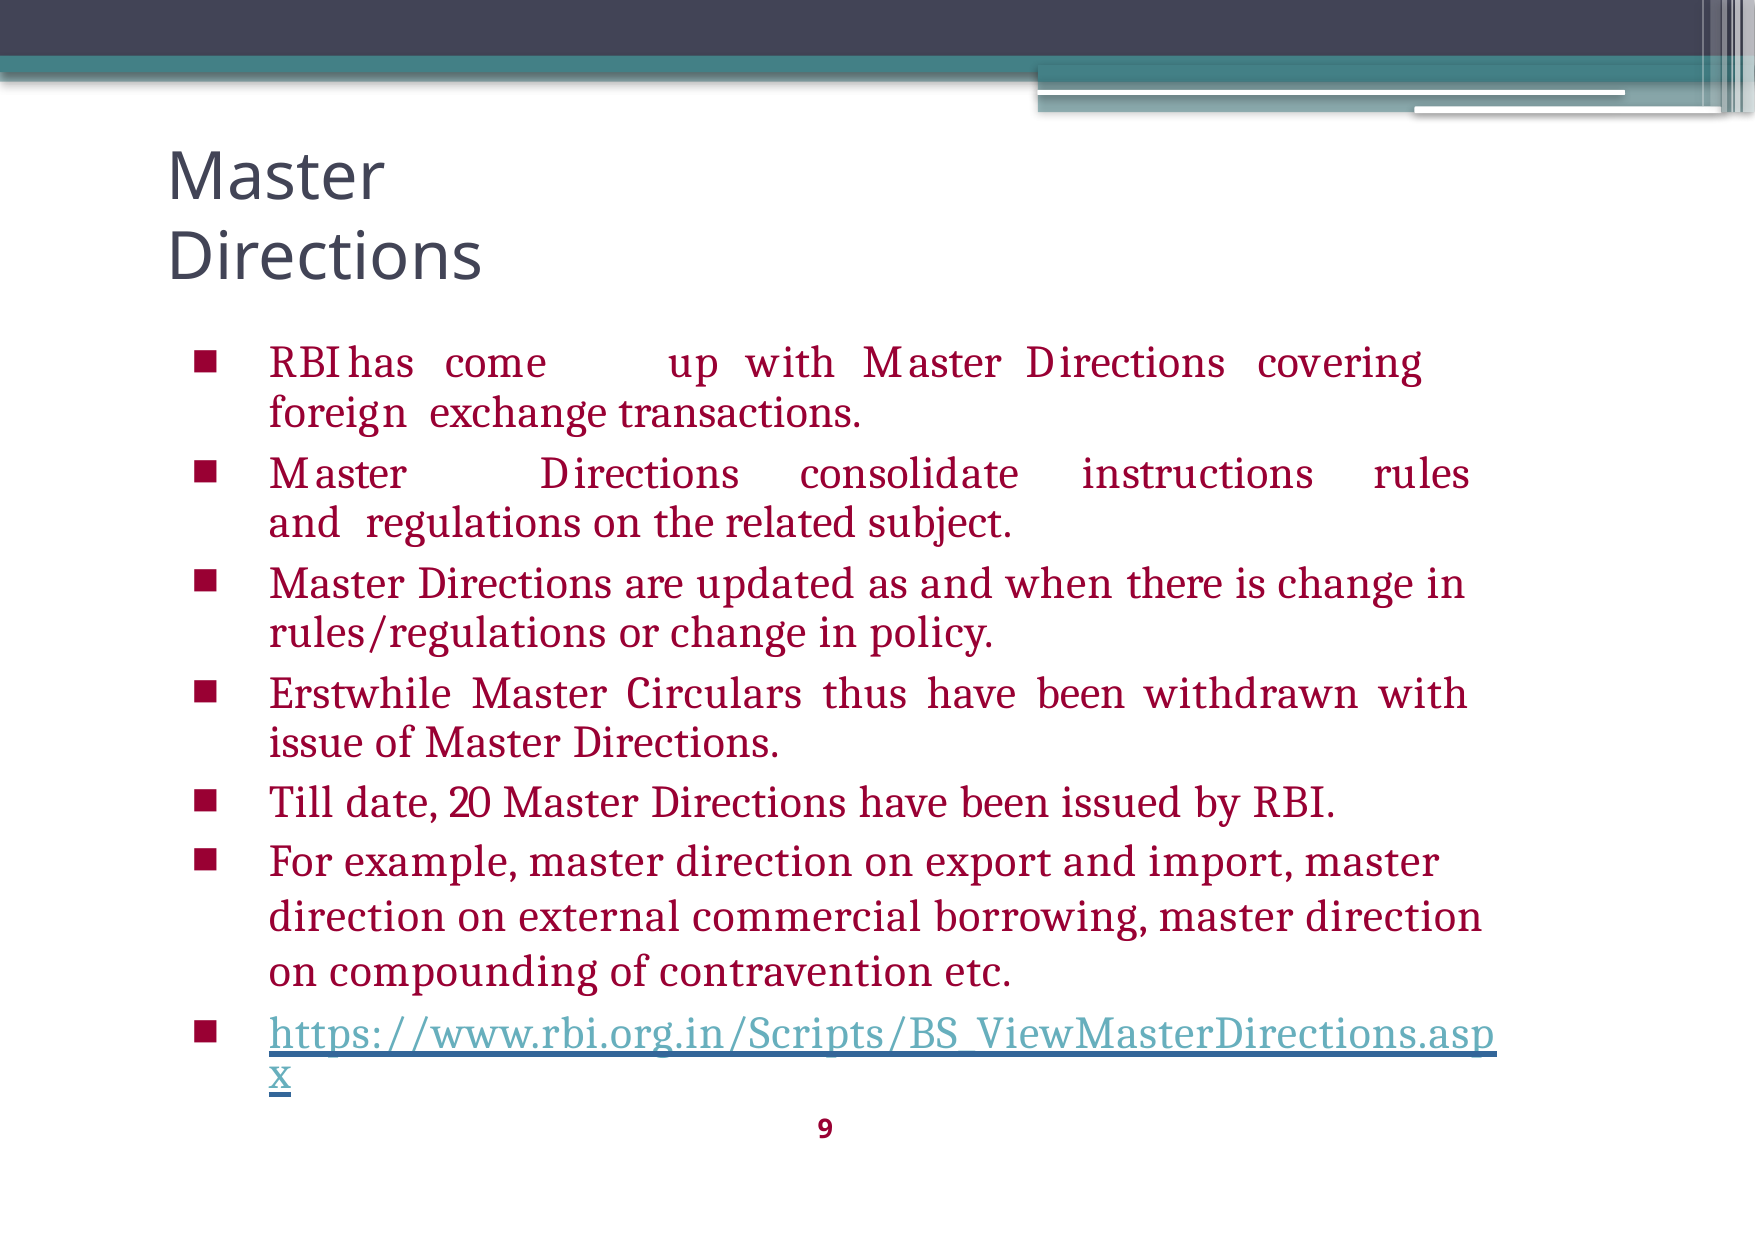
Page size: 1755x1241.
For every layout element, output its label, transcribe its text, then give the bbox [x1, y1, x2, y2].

text_box RBI has come up with Master Directions covering foreign exchange transactions. Master Directions consolidate instructions rules and regulations on the related subject. Master Directions are updated as and when there is change in rules/regulations or change in policy. Erstwhile Master Circulars thus have been withdrawn with issue of Master Directions. Till date, 20 Master Directions have been issued by RBI. For example, master direction on export and import, master direction on external commercial borrowing, master direction on compounding of contravention etc. https://www.rbi.org.in/Scripts/BS_ViewMasterDirections.aspx [189, 329, 1527, 1119]
title Master Directions [164, 107, 716, 317]
text_box 9 [811, 1109, 842, 1149]
